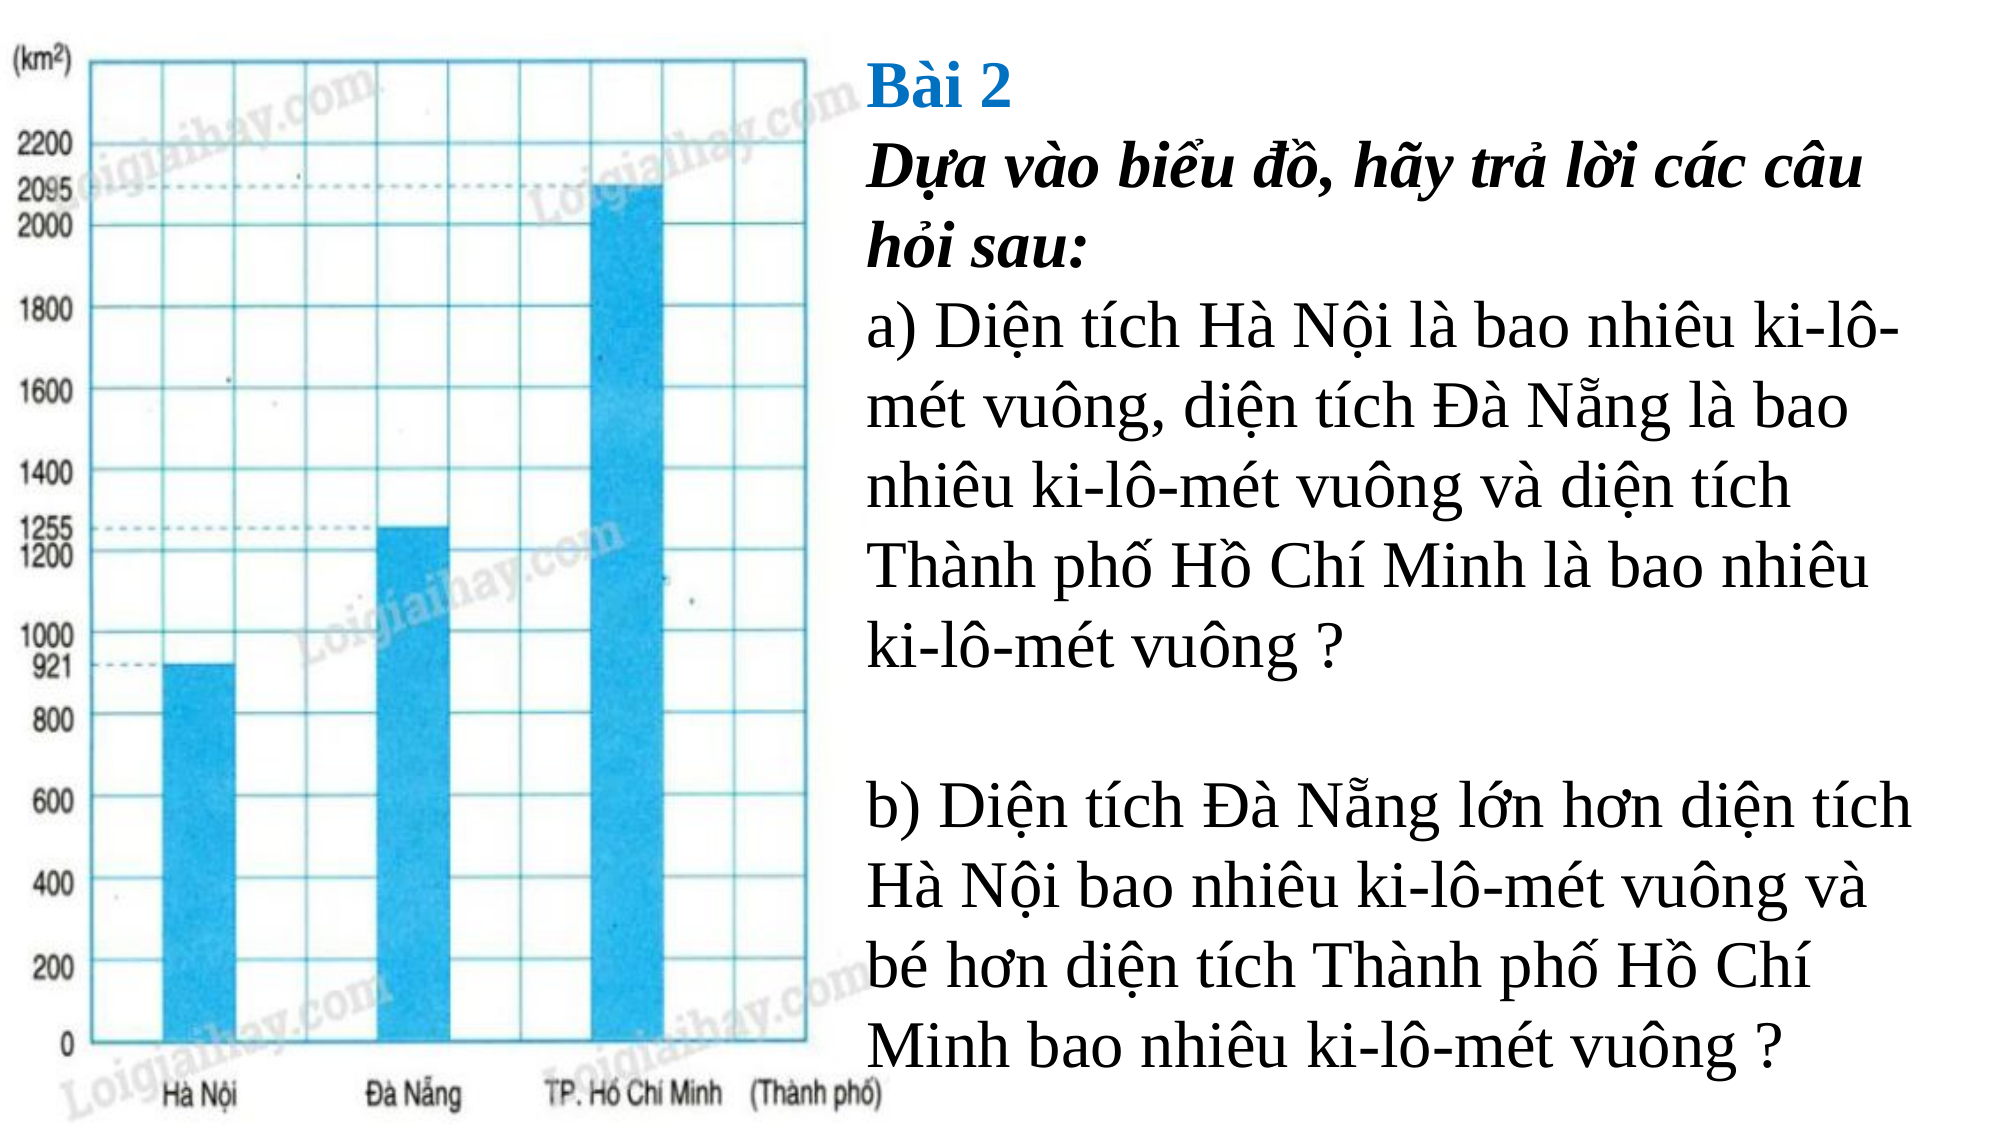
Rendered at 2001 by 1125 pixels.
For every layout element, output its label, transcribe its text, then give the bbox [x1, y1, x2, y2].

picture [0, 33, 891, 1125]
text_box Bài 2 Dựa vào biểu đồ, hãy trả lời các câu hỏi sau: a) Diện tích Hà Nội là bao nhiêu ki-lô-mét vuông, diện tích Đà Nẵng là bao nhiêu ki-lô-mét vuông và diện tích Thành phố Hồ Chí Minh là bao nhiêu ki-lô-mét vuông ? b) Diện tích Đà Nẵng lớn hơn diện tích Hà Nội bao nhiêu ki-lô-mét vuông và bé hơn diện tích Thành phố Hồ Chí Minh bao nhiêu ki-lô-mét vuông ? [891, 33, 1960, 1125]
